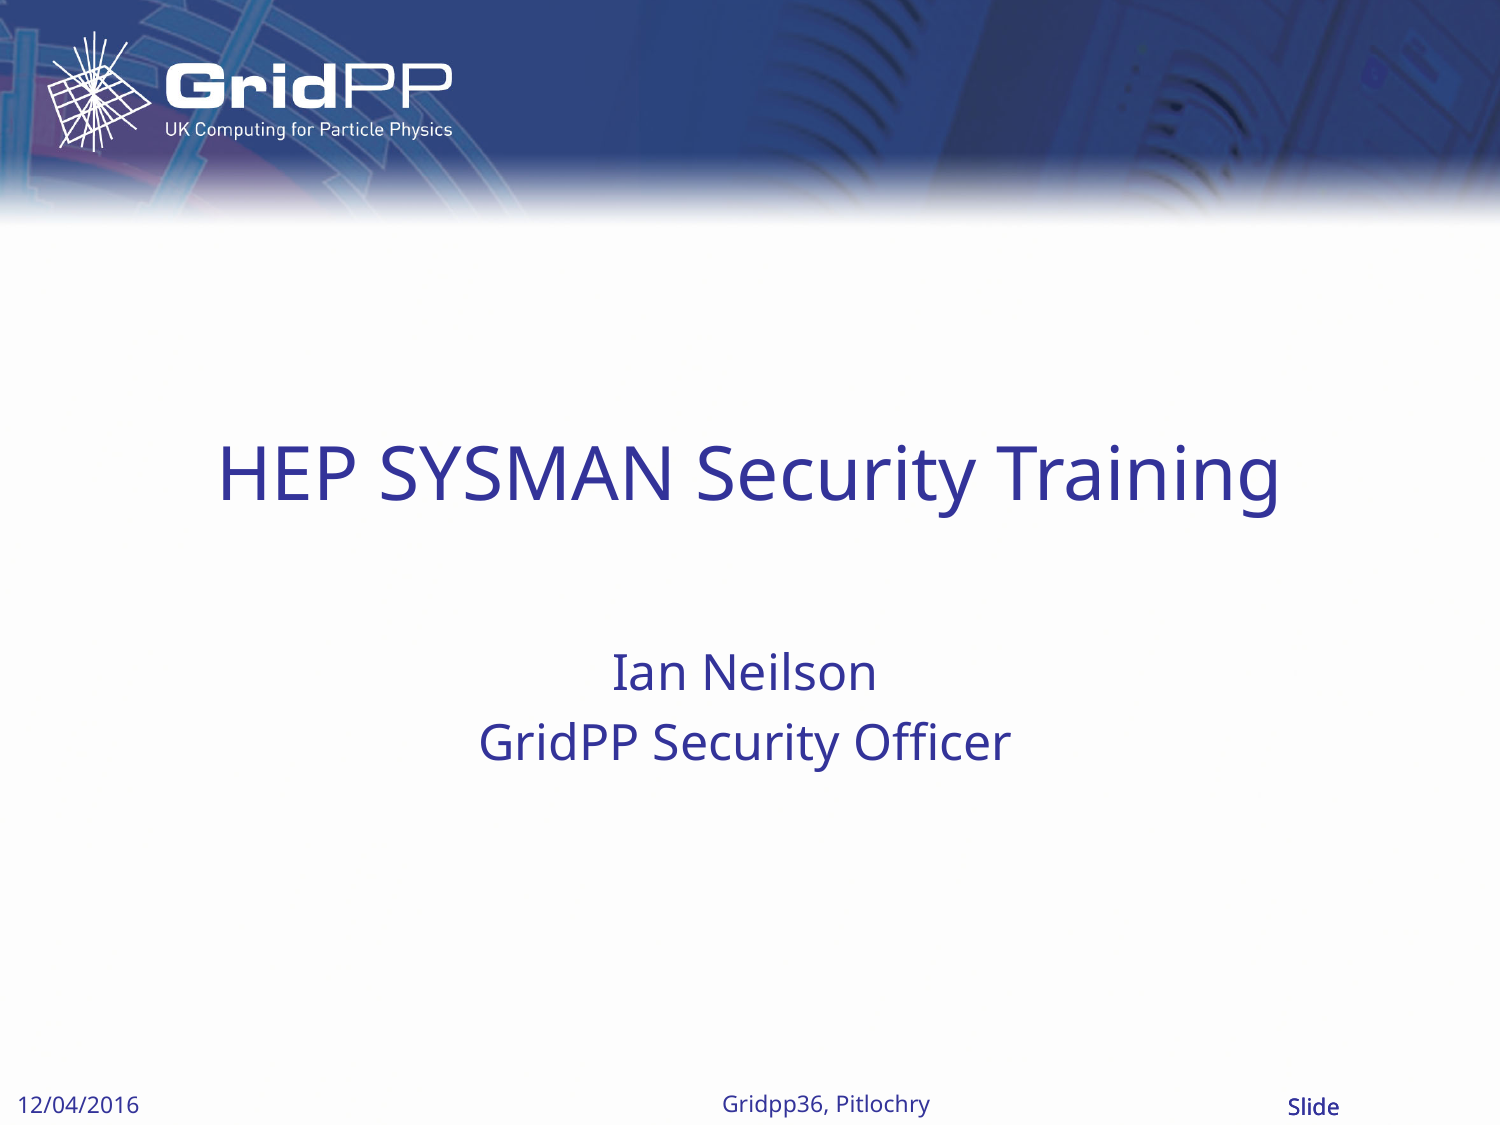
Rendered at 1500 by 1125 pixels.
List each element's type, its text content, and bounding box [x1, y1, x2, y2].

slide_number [1, 1082, 526, 1125]
footer Gridpp36, Pitlochry [526, 1081, 1074, 1125]
subtitle Ian Neilson GridPP Security Officer [220, 632, 1271, 921]
title HEP SYSMAN Security Training [112, 349, 1388, 591]
picture [0, 0, 1500, 1125]
slide_number [1074, 1080, 1426, 1125]
